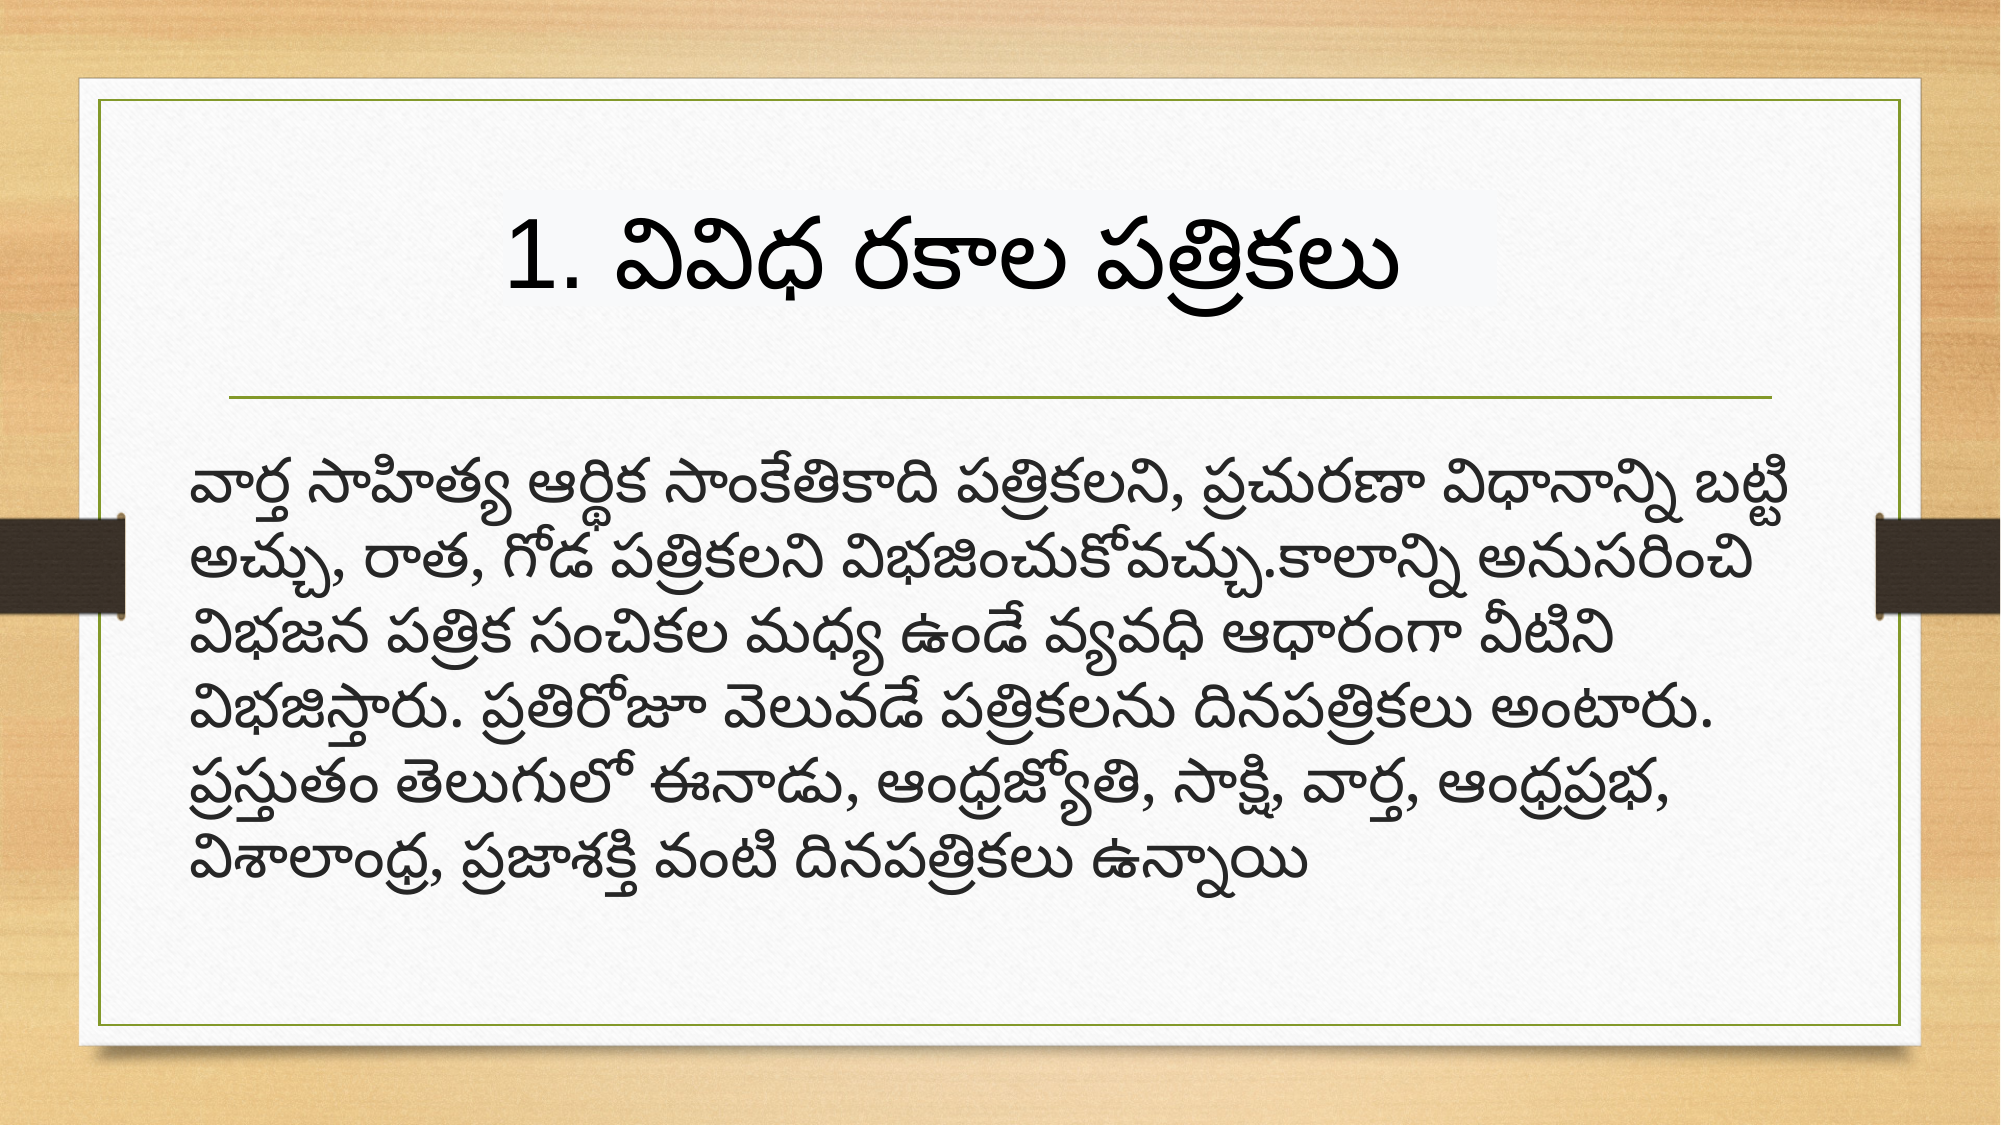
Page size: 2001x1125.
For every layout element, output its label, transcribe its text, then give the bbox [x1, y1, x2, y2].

picture [0, 0, 2001, 1125]
list వార్త సాహిత్య ఆర్థిక సాంకేతికాది పత్రికలని, ప్రచురణా విధానాన్ని బట్టి అచ్చు, రాత, గోడ పత్రికలని విభజించుకోవచ్చు.కాలాన్ని అనుసరించి విభజన పత్రిక సంచికల మధ్య ఉండే వ్యవధి ఆధారంగా వీటిని విభజిస్తారు. ప్రతిరోజూ వెలువడే పత్రికలను దినపత్రికలు అంటారు. ప్రస్తుతం తెలుగులో ఈనాడు, ఆంధ్రజ్యోతి, సాక్షి, వార్త, ఆంధ్రప్రభ, విశాలాంధ్ర, ప్రజాశక్తి వంటి దినపత్రికలు ఉన్నాయి [174, 432, 1825, 1125]
text_box 1. వివిధ రకాల పత్రికలు [503, 190, 1497, 307]
